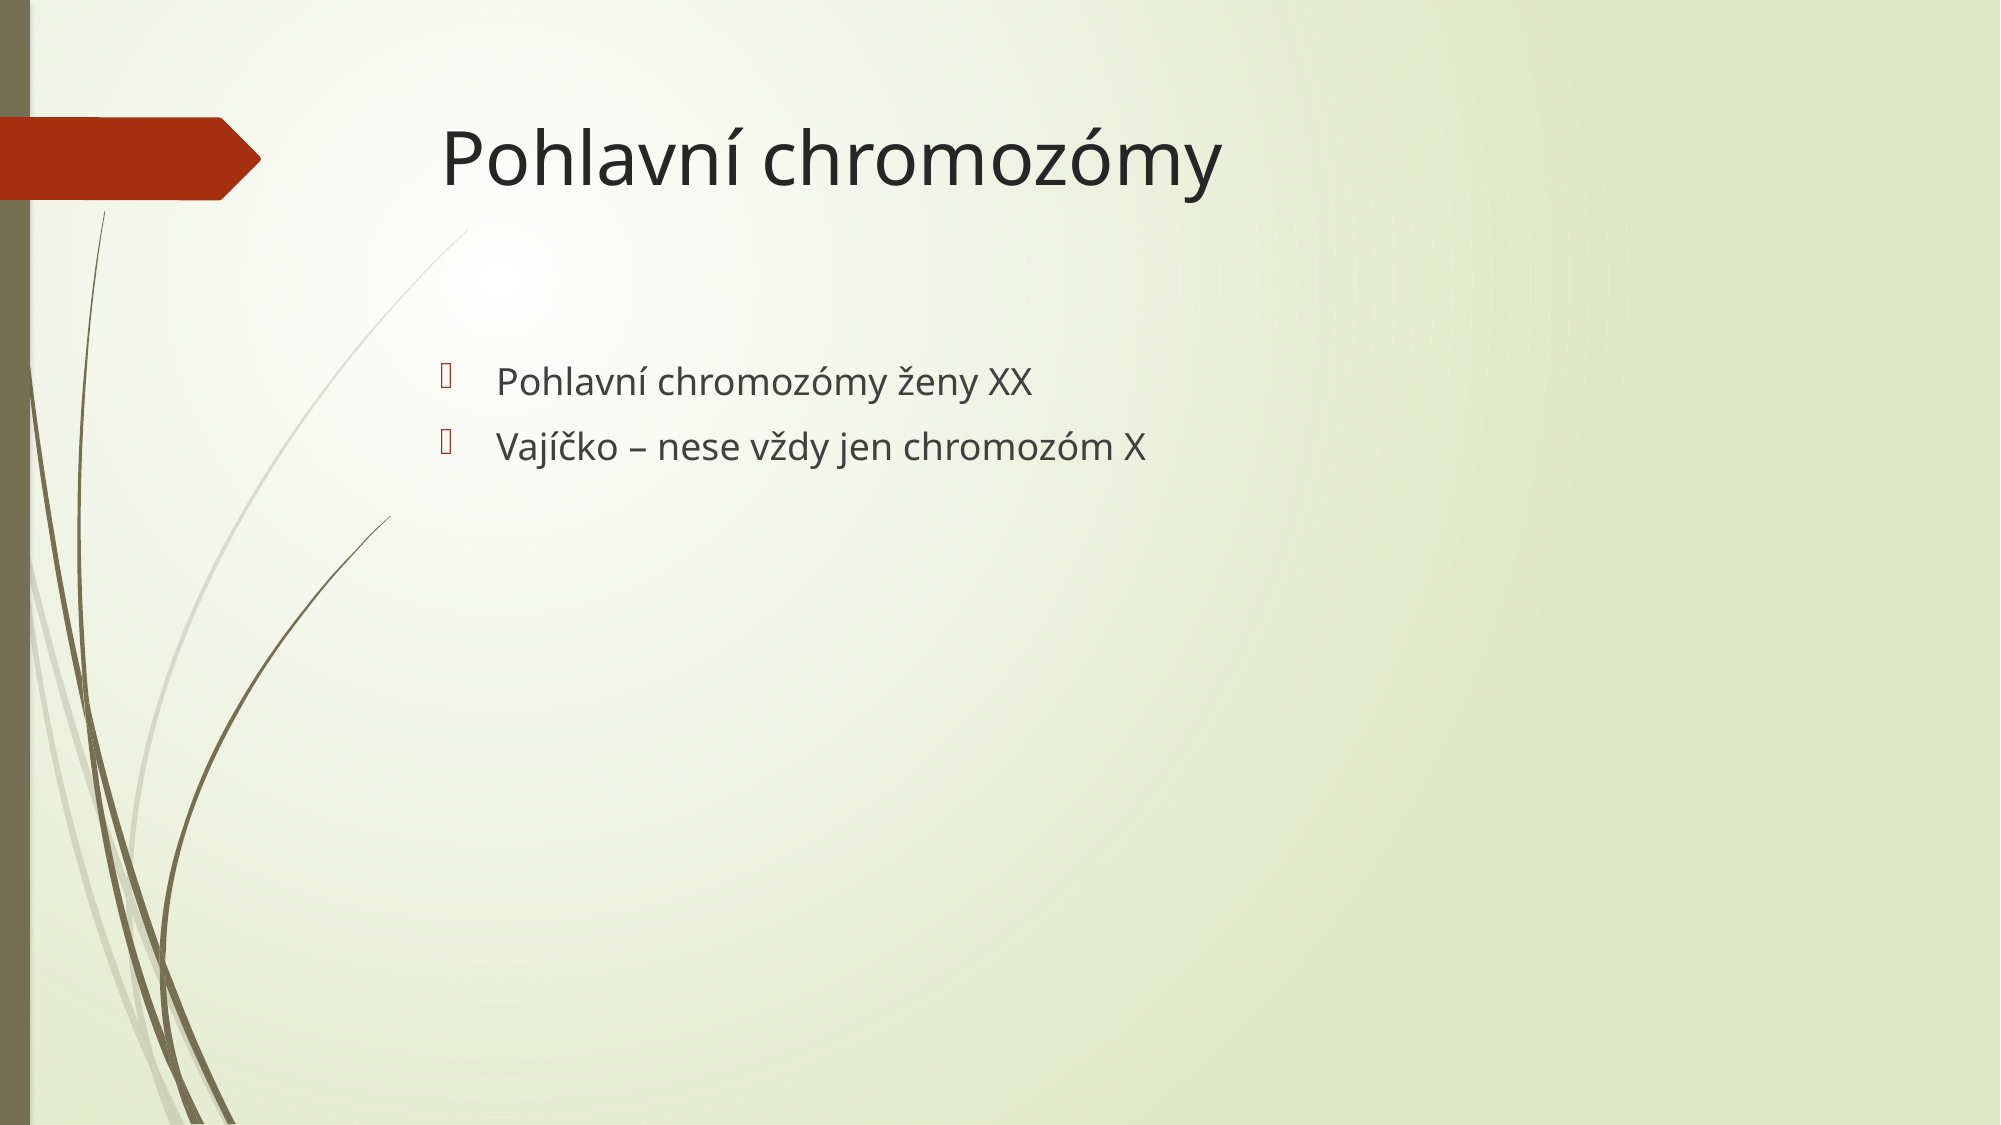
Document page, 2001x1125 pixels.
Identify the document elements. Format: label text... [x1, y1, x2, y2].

title Pohlavní chromozómy [425, 102, 1888, 313]
list Pohlavní chromozómy ženy XX Vajíčko – nese vždy jen chromozóm X [424, 350, 1888, 970]
